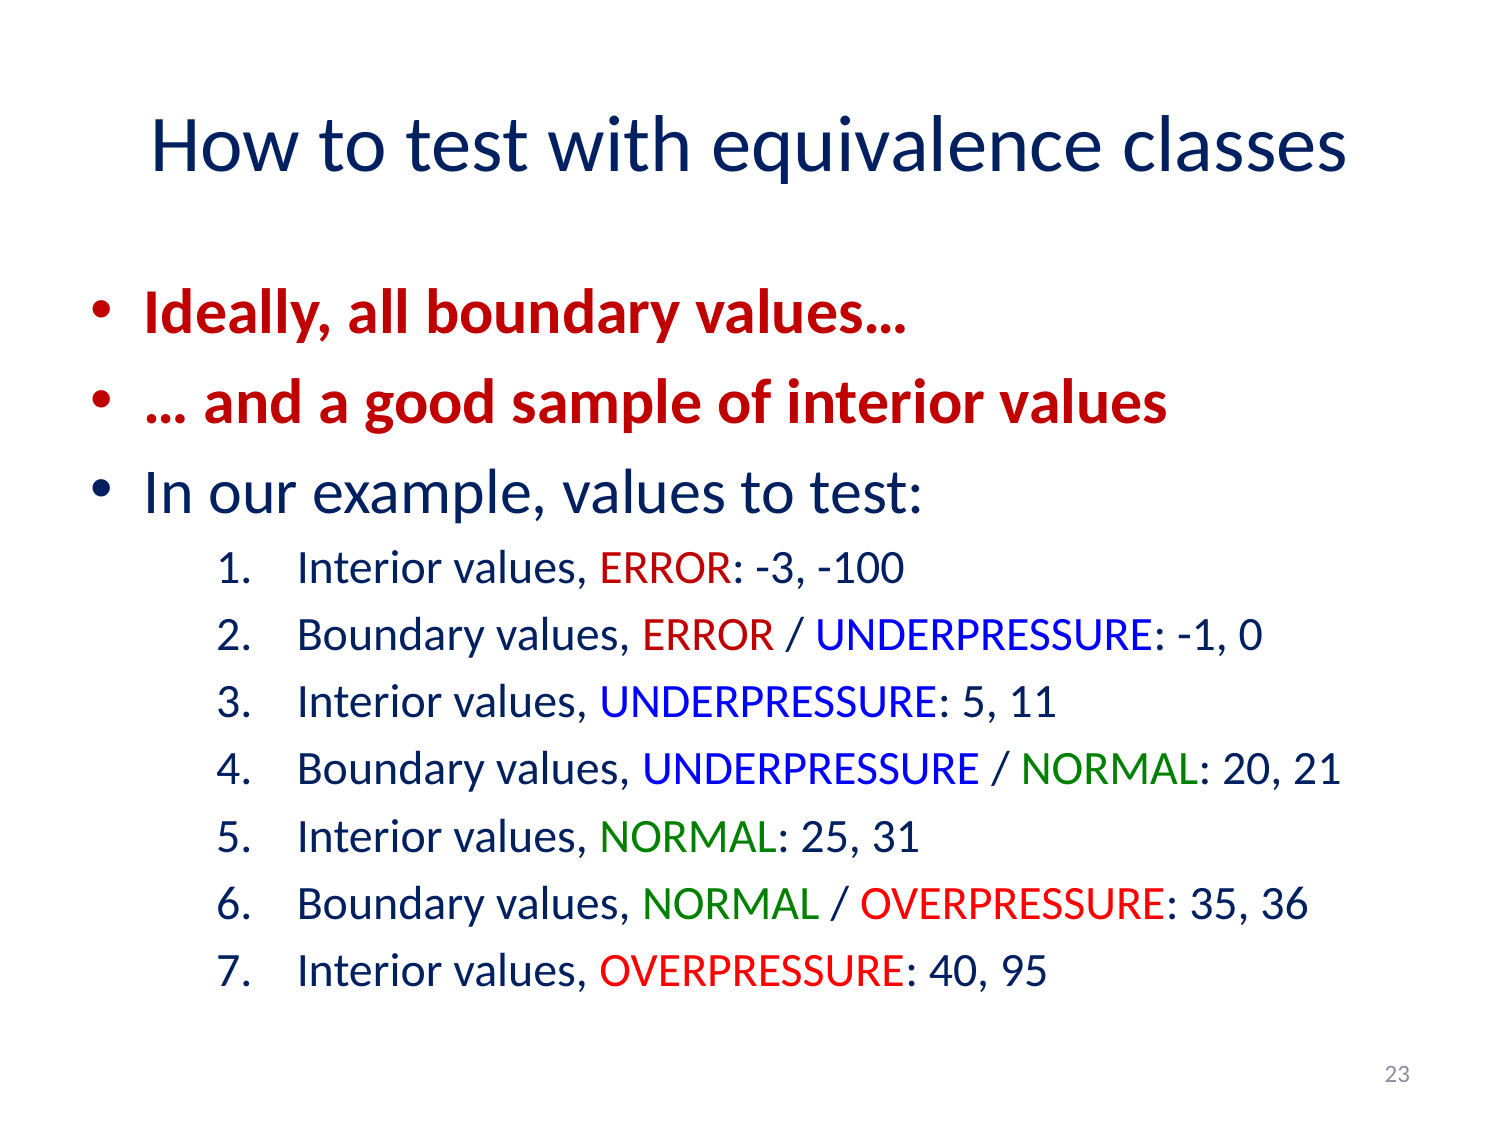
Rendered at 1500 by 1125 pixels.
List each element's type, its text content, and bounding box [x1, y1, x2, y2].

list Ideally, all boundary values… … and a good sample of interior values In our example, values to test: Interior values, ERROR: -3, -100 Boundary values, ERROR / UNDERPRESSURE: -1, 0 Interior values, UNDERPRESSURE: 5, 11 Boundary values, UNDERPRESSURE / NORMAL: 20, 21 Interior values, NORMAL: 25, 31 Boundary values, NORMAL / OVERPRESSURE: 35, 36 Interior values, OVERPRESSURE: 40, 95 [75, 262, 1425, 1005]
slide_number 23 [1074, 1042, 1425, 1103]
title How to test with equivalence classes [75, 45, 1425, 233]
